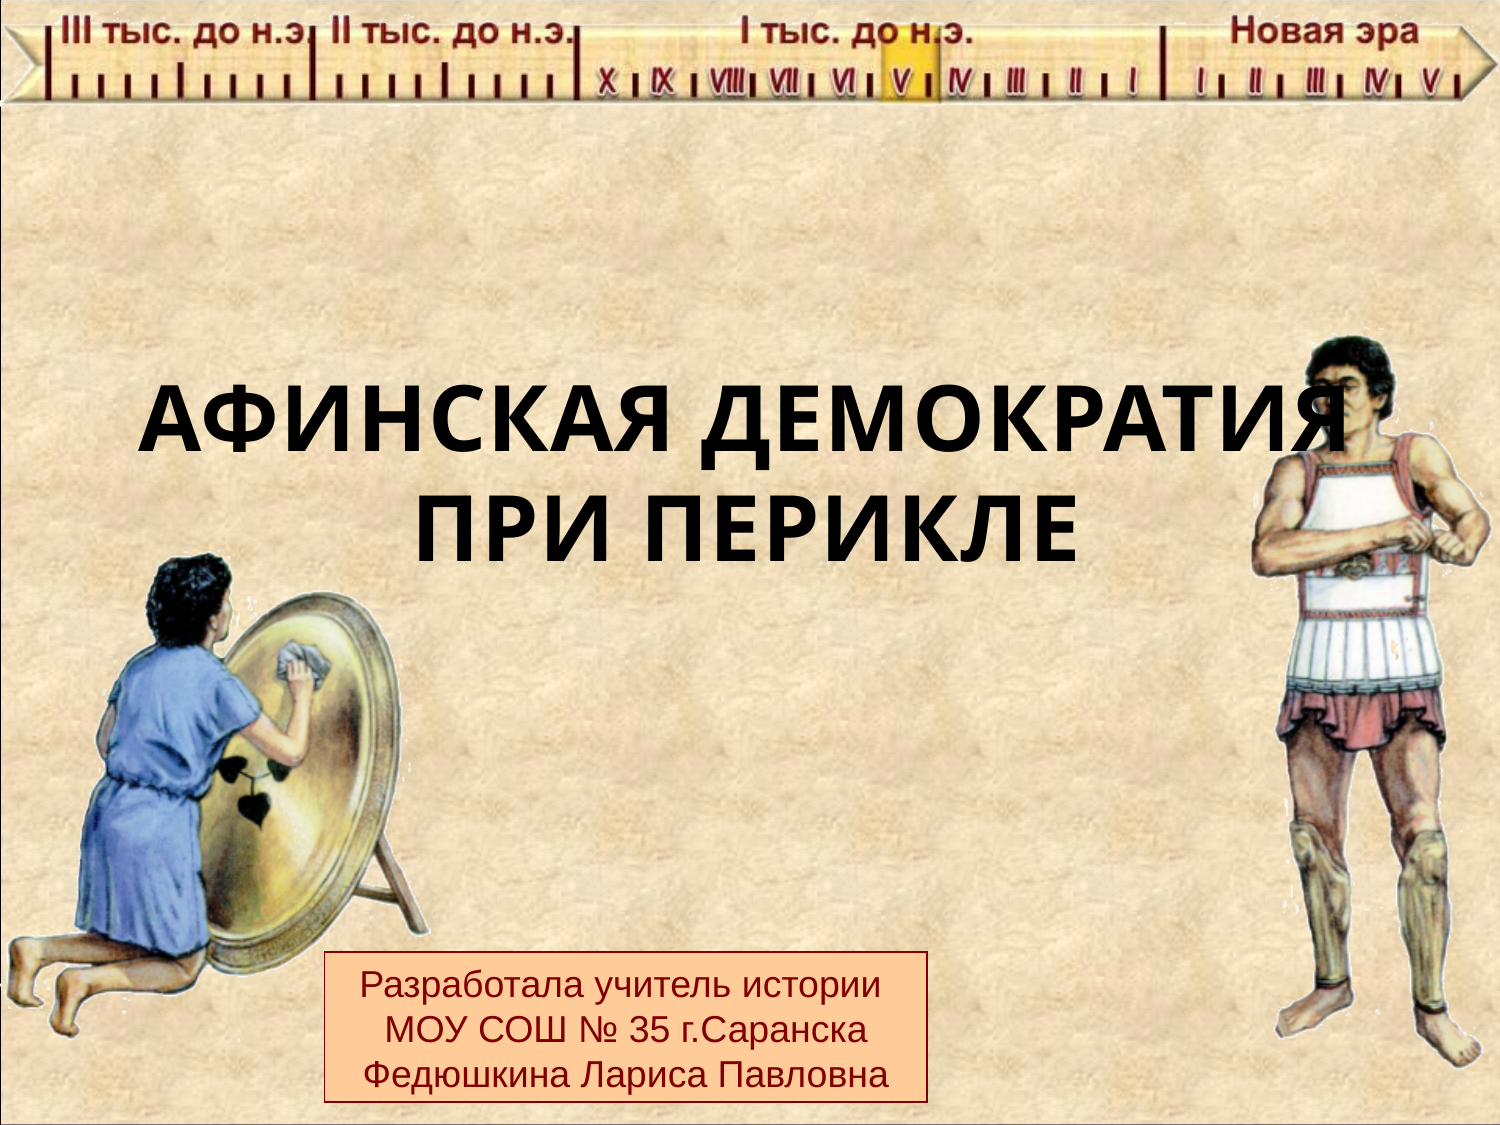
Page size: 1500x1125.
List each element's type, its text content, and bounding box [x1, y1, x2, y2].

title АФИНСКАЯ ДЕМОКРАТИЯ ПРИ ПЕРИКЛЕ [109, 351, 1240, 593]
text_box Разработала учитель истории МОУ СОШ № 35 г.Саранска Федюшкина Лариса Павловна [324, 952, 928, 1103]
picture [0, 0, 1500, 1125]
